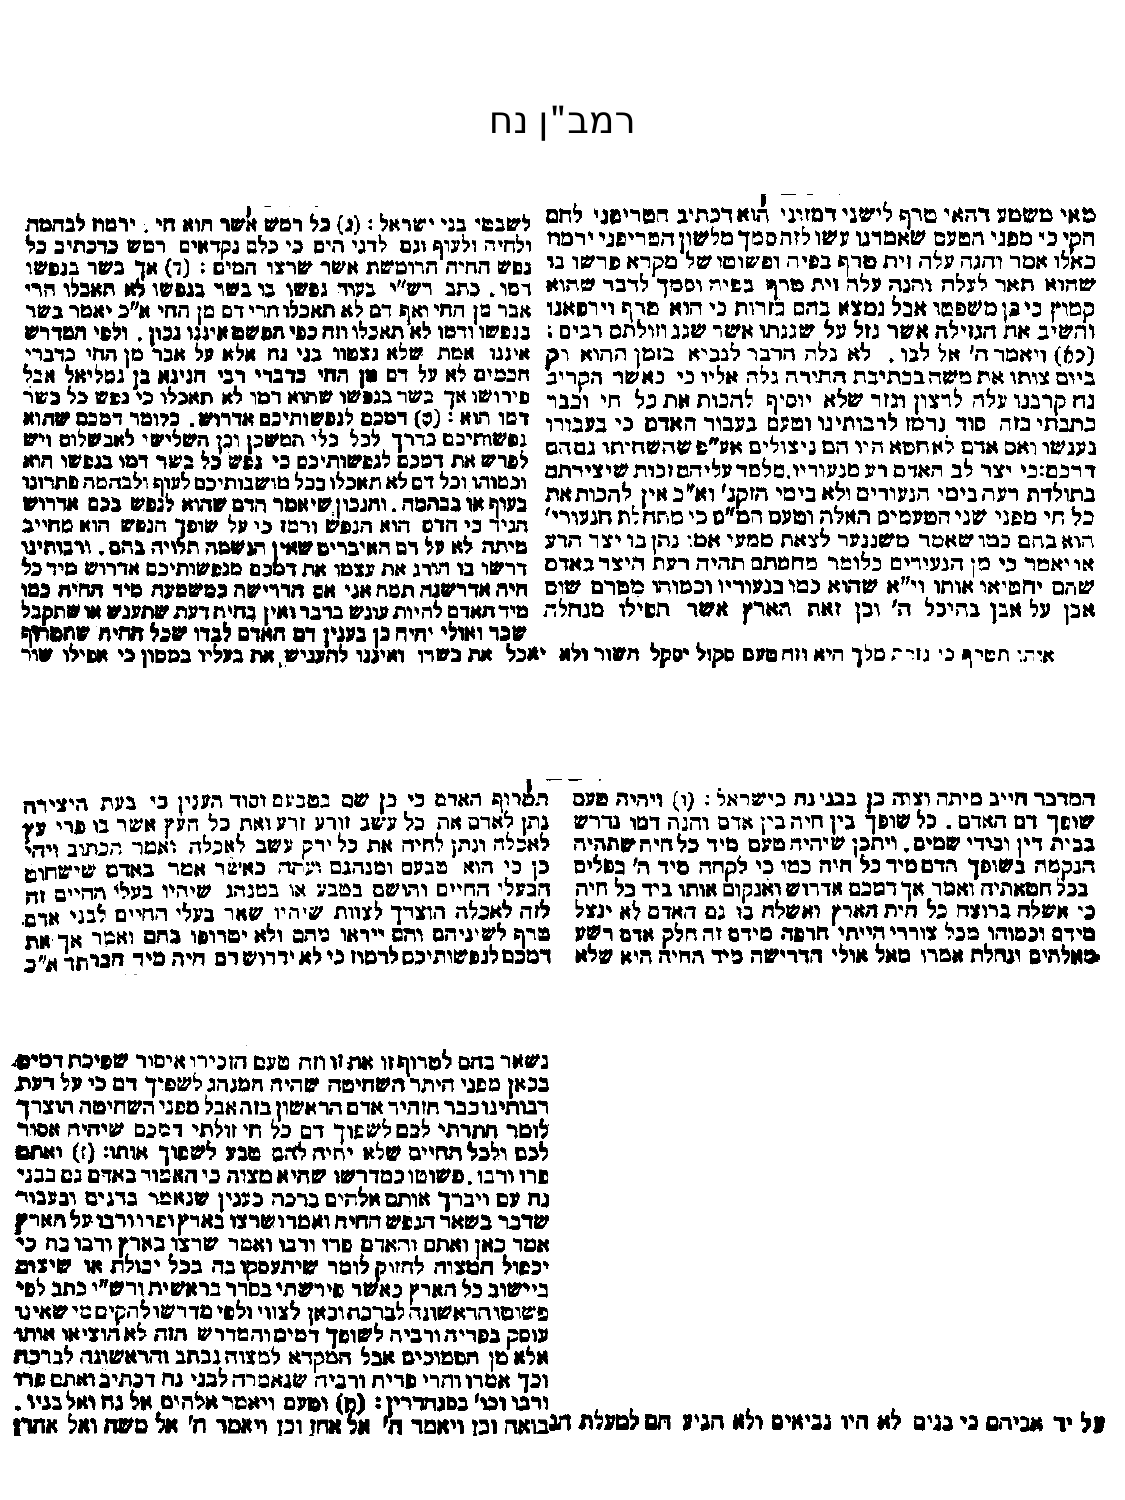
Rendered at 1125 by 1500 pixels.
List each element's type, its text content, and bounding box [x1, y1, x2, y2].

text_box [13, 194, 1100, 668]
text_box רמב"ן נח [0, 88, 1125, 149]
picture [6, 779, 1108, 975]
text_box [0, 1033, 1123, 1436]
